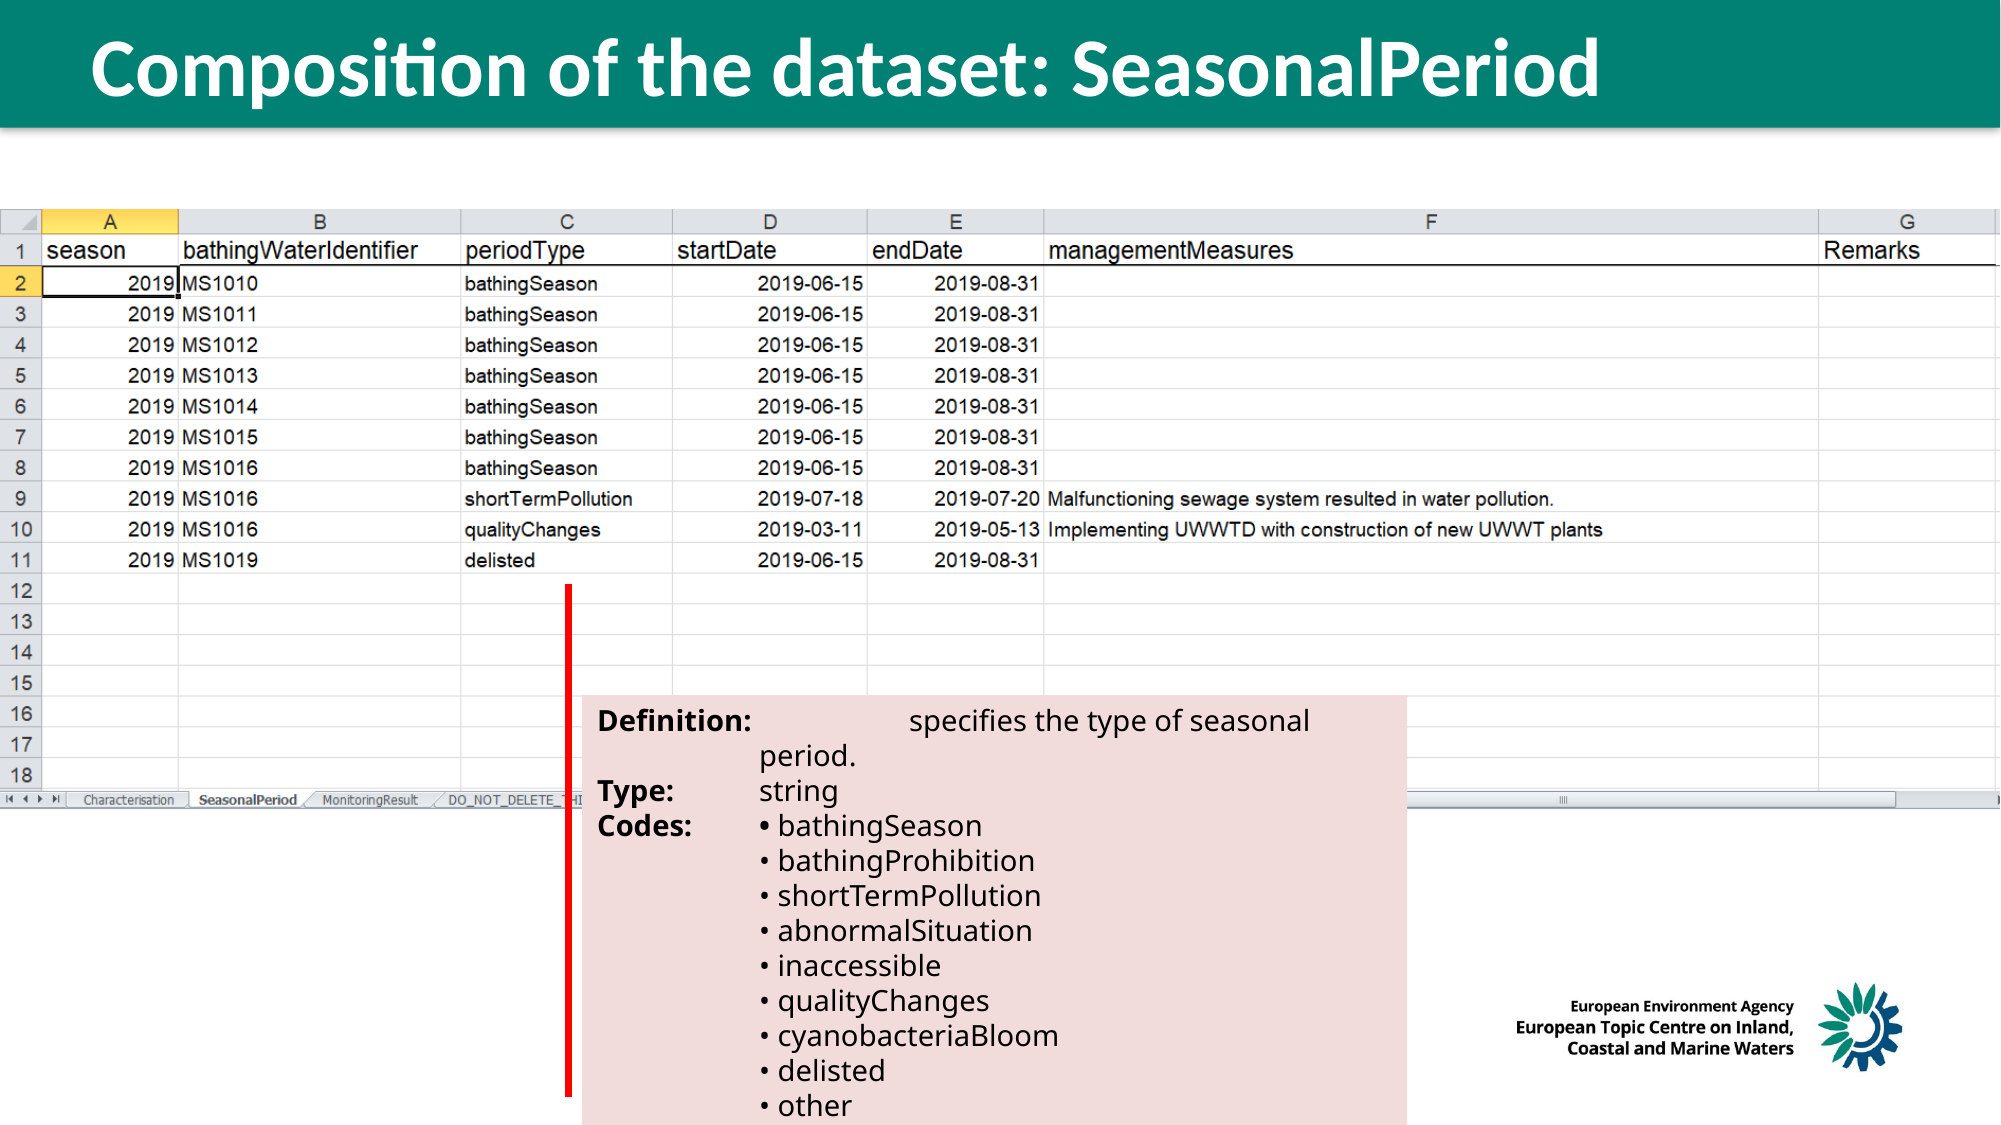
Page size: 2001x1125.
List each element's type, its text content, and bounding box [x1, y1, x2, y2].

picture [1505, 974, 1914, 1087]
text_box Definition: specifies the type of seasonal period. Type: string Codes: • bathingSeason • bathingProhibition • shortTermPollution • abnormalSituation • inaccessible • qualityChanges • cyanobacteriaBloom • delisted • other [582, 821, 1408, 1125]
picture [0, 209, 2000, 811]
list Composition of the dataset: SeasonalPeriod [76, 5, 1922, 117]
